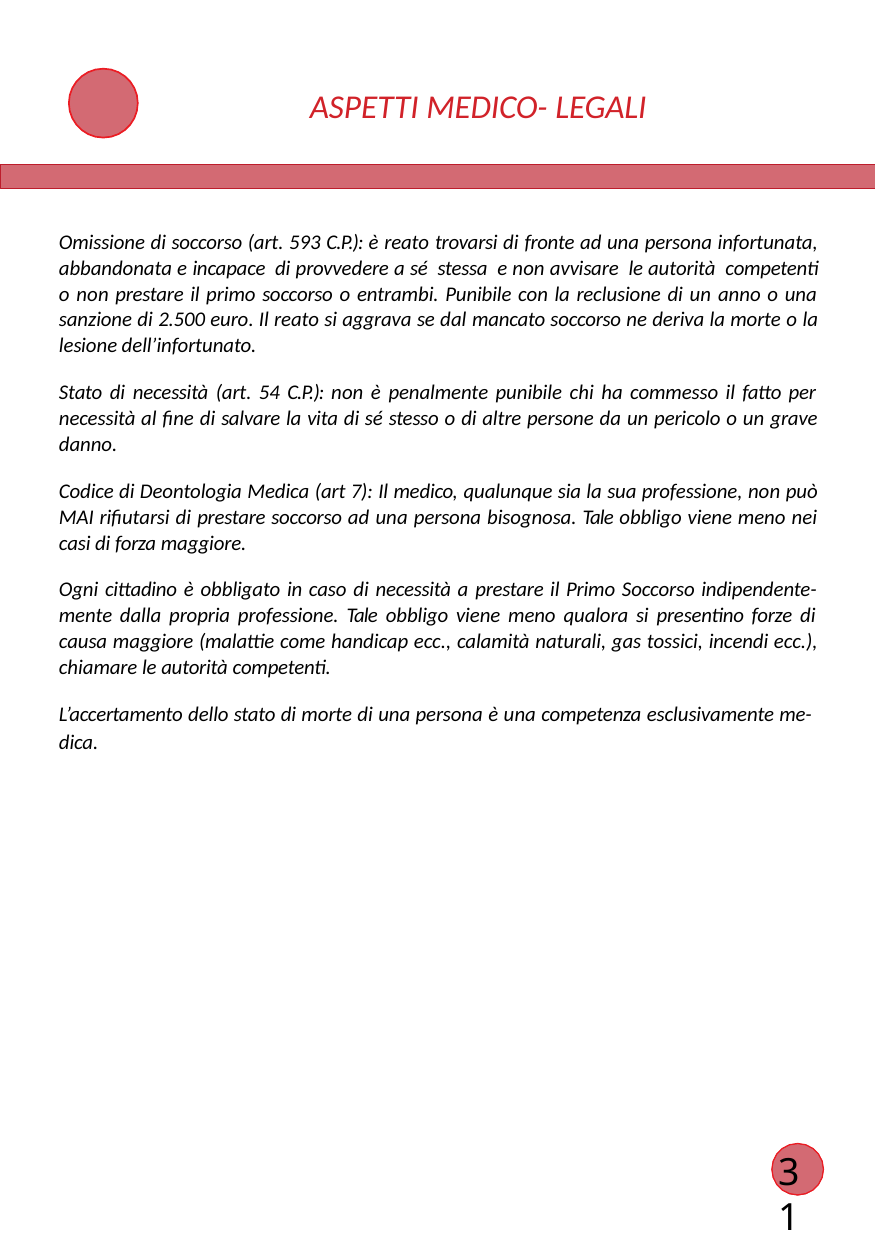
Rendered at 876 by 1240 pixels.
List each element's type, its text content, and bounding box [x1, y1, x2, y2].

text_box Omissione di soccorso (art. 593 C.P.): è reato trovarsi di fronte ad una persona infortunata, abbandonata e incapace di provvedere a sé stessa e non avvisare le autorità competenti o non prestare il primo soccorso o entrambi. Punibile con la reclusione di un anno o una sanzione di 2.500 euro. Il reato si aggrava se dal mancato soccorso ne deriva la morte o la lesione dell’infortunato. Stato di necessità (art. 54 C.P.): non è penalmente punibile chi ha commesso il fatto per necessità al ﬁne di salvare la vita di sé stesso o di altre persone da un pericolo o un grave danno. Codice di Deontologia Medica (art 7): Il medico, qualunque sia la sua professione, non può MAI riﬁutarsi di prestare soccorso ad una persona bisognosa. Tale obbligo viene meno nei casi di forza maggiore. Ogni cittadino è obbligato in caso di necessità a prestare il Primo Soccorso indipendente- mente dalla propria professione. Tale obbligo viene meno qualora si presentino forze di causa maggiore (malattie come handicap ecc., calamità naturali, gas tossici, incendi ecc.), chiamare le autorità competenti. L’accertamento dello stato di morte di una persona è una competenza esclusivamente me- dica. [56, 227, 825, 754]
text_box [66, 65, 140, 141]
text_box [770, 1141, 825, 1198]
text_box ASPETTI MEDICO- LEGALI [307, 83, 652, 126]
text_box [0, 164, 875, 189]
text_box 31 [775, 1205, 819, 1238]
